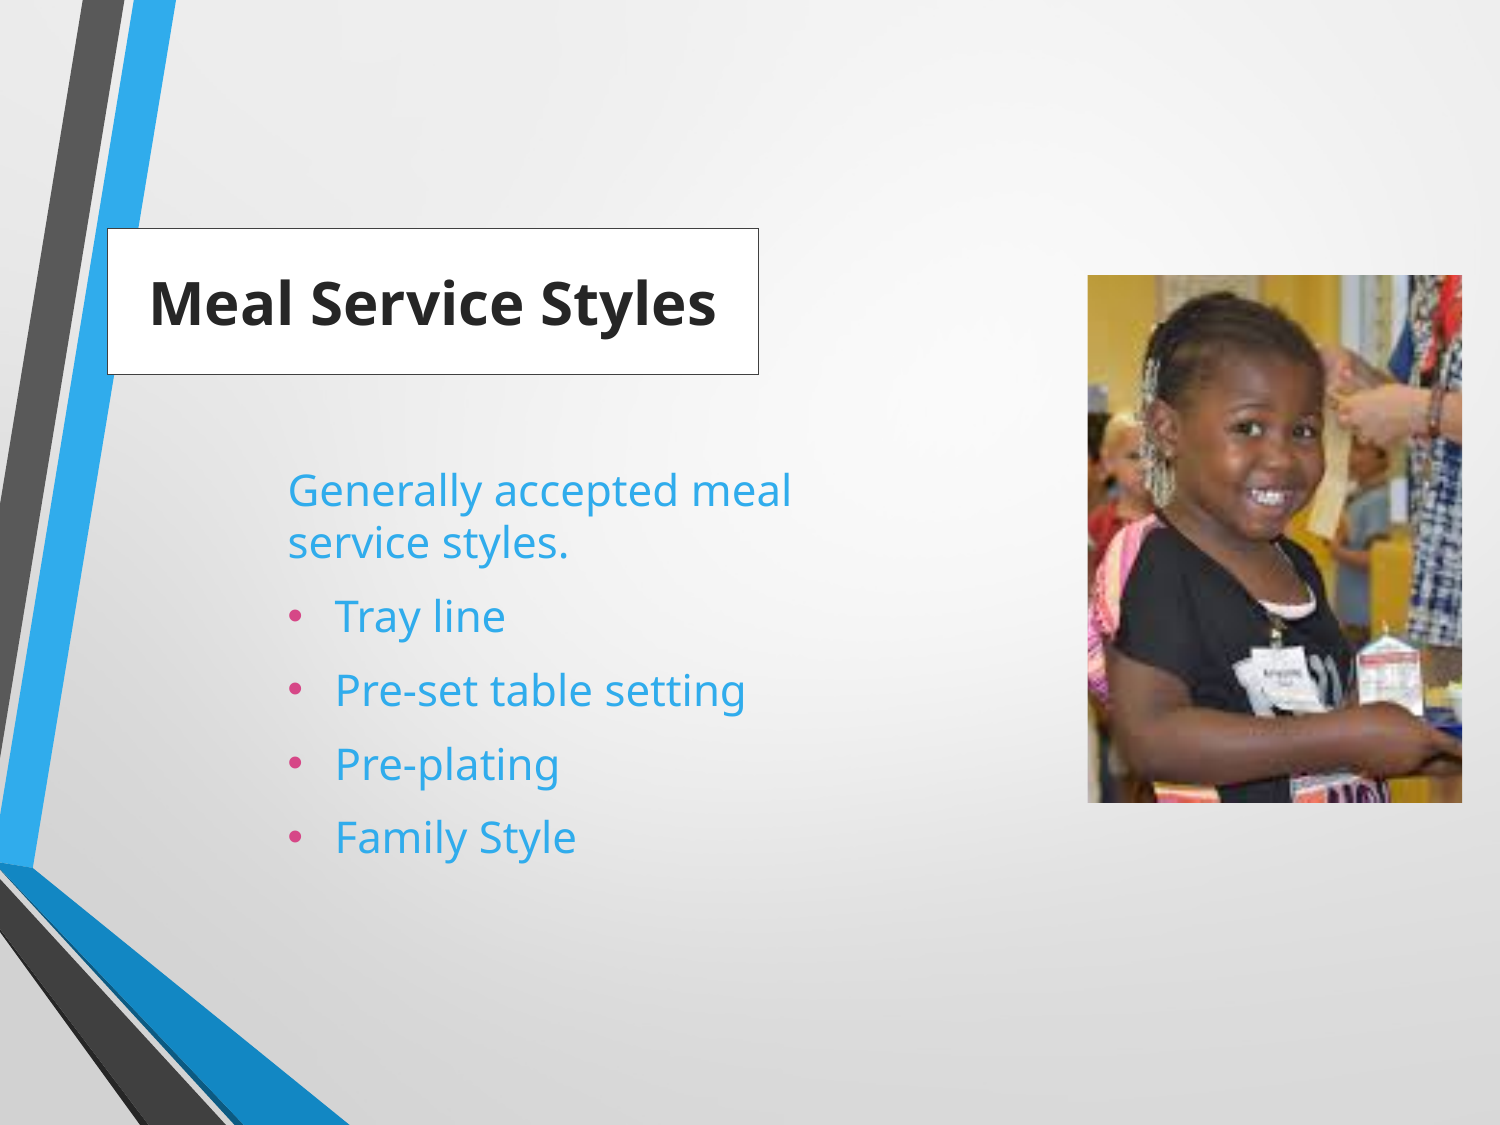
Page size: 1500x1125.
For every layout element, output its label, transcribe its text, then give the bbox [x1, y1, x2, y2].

list Generally accepted meal service styles. Tray line Pre-set table setting Pre-plating Family Style [272, 431, 923, 894]
picture [1087, 275, 1463, 804]
title Meal Service Styles [107, 228, 759, 375]
